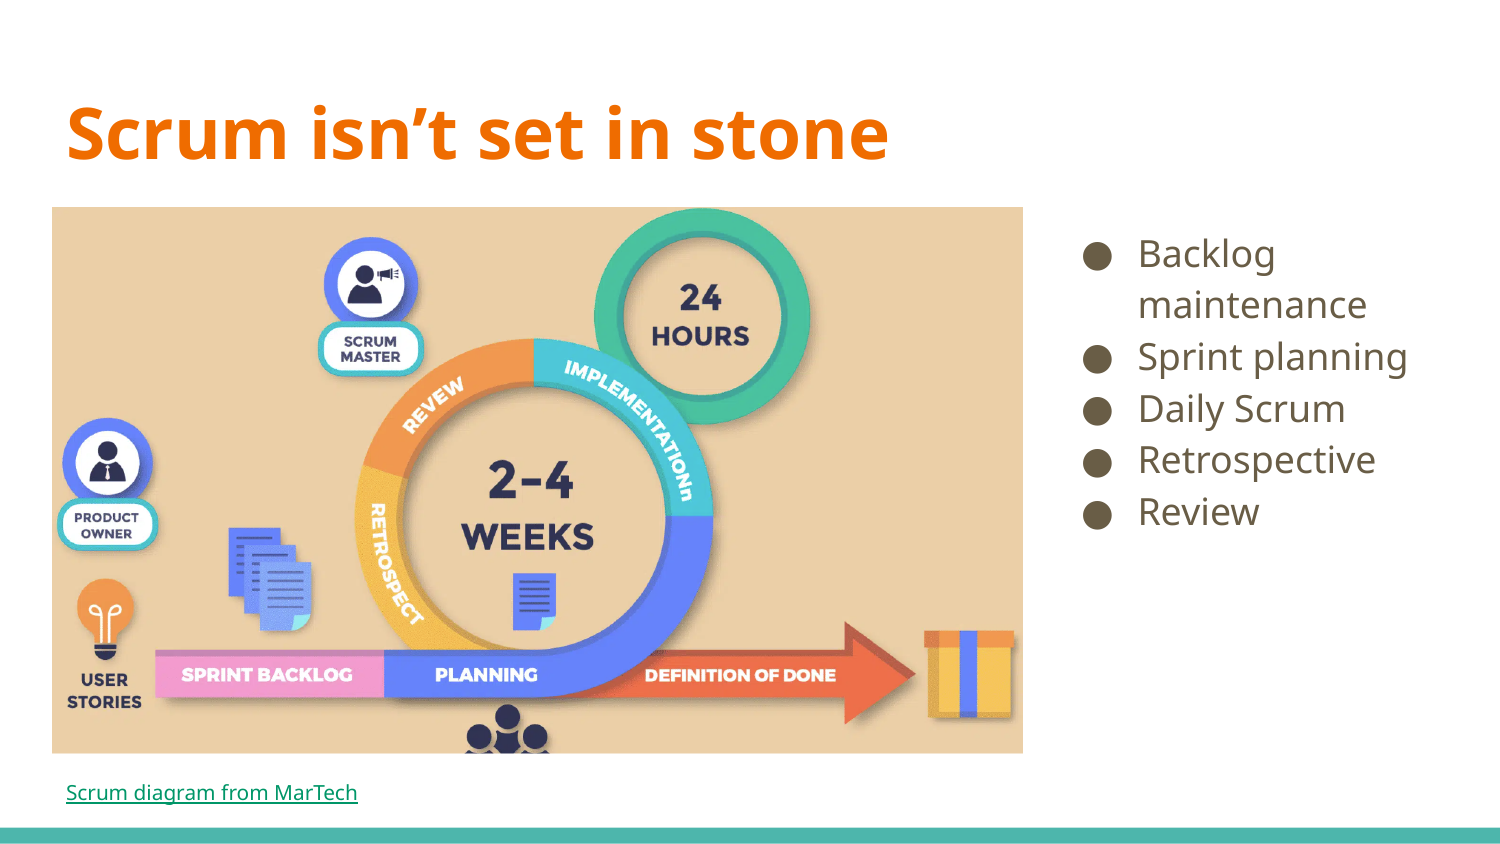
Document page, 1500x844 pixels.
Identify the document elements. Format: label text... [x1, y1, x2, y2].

picture [50, 207, 1023, 755]
title Scrum isn’t set in stone [51, 72, 1449, 189]
list Backlog maintenance Sprint planning Daily Scrum Retrospective Review [1047, 207, 1449, 750]
text_box Scrum diagram from MarTech [51, 764, 650, 810]
